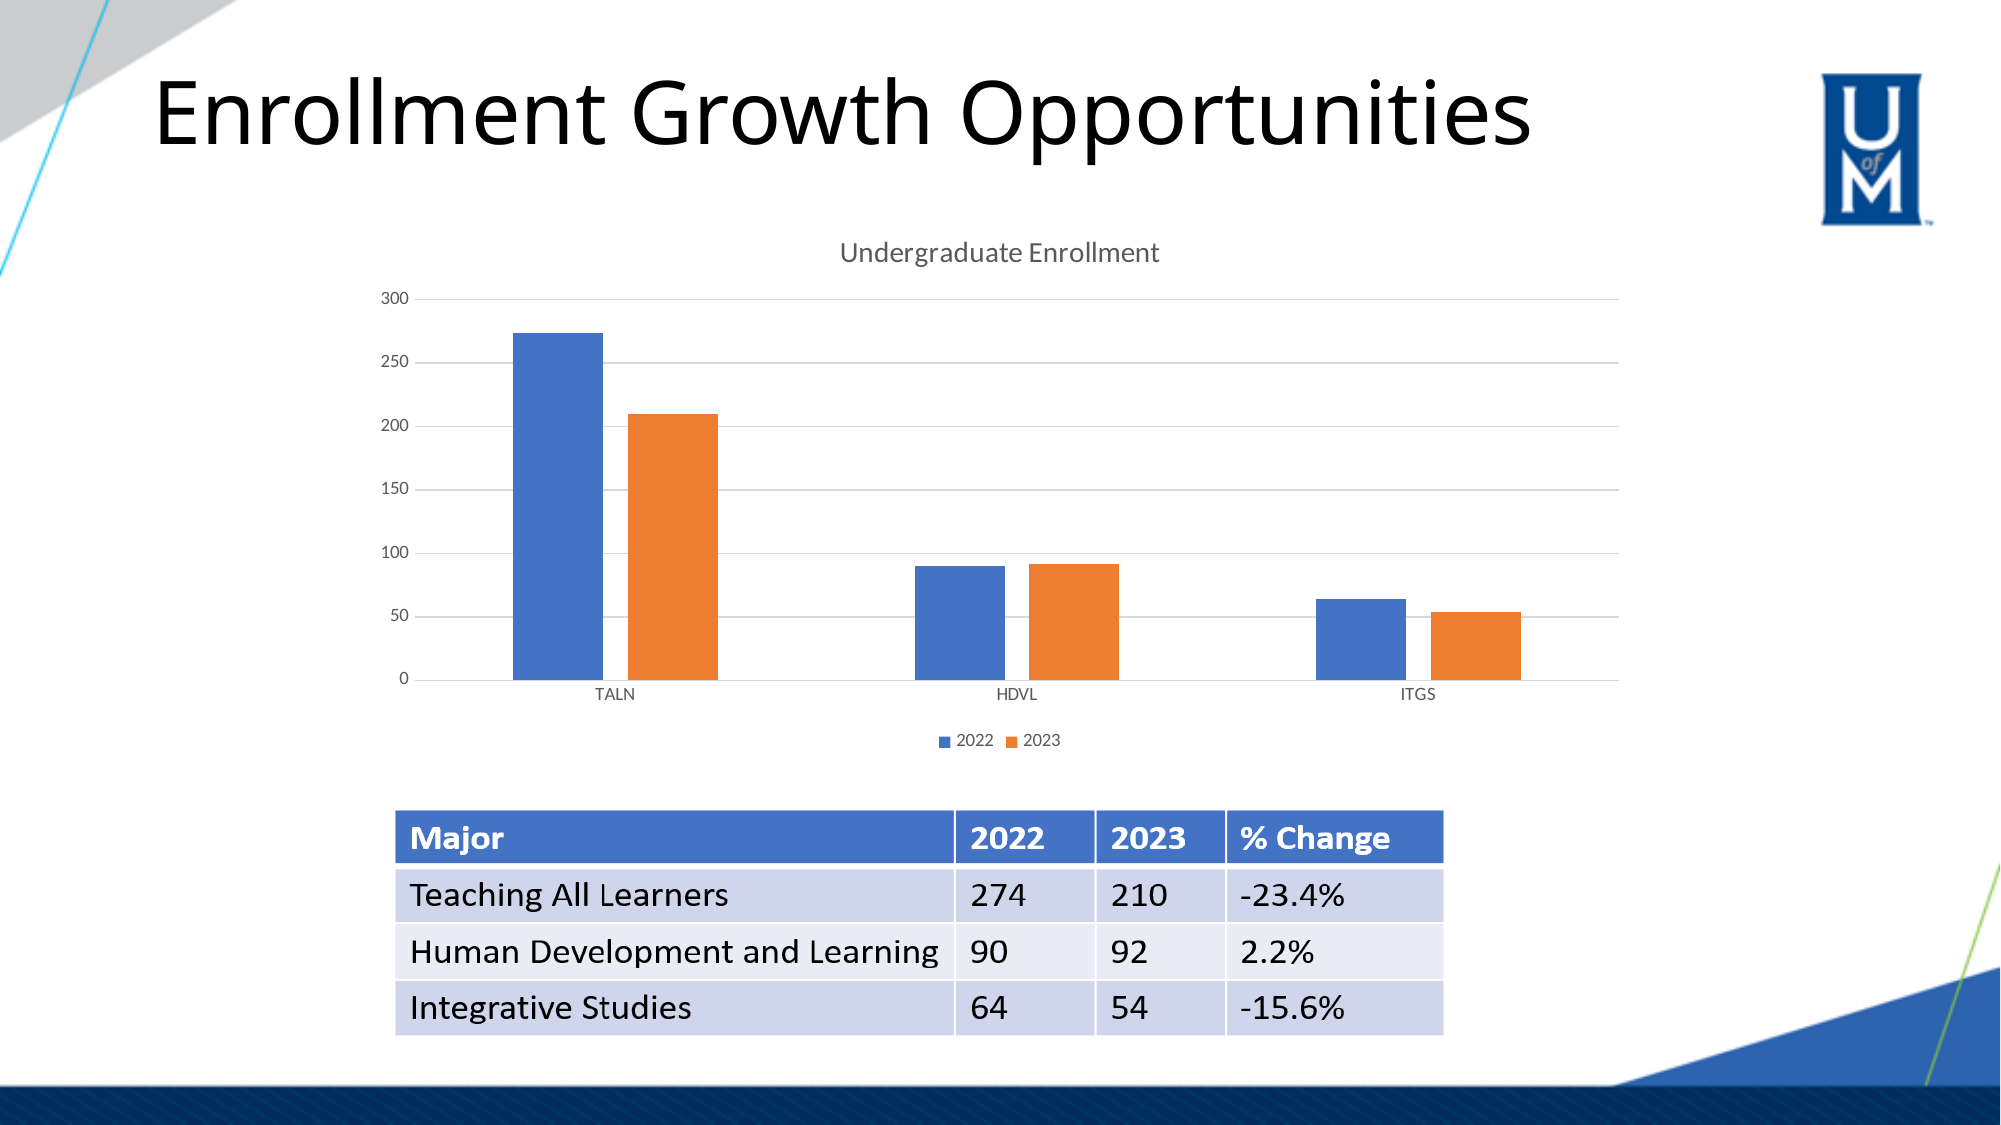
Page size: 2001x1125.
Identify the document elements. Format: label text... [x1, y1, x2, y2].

title Enrollment Growth Opportunities [137, 59, 1863, 278]
chart [354, 213, 1646, 758]
picture [0, 0, 2001, 1125]
